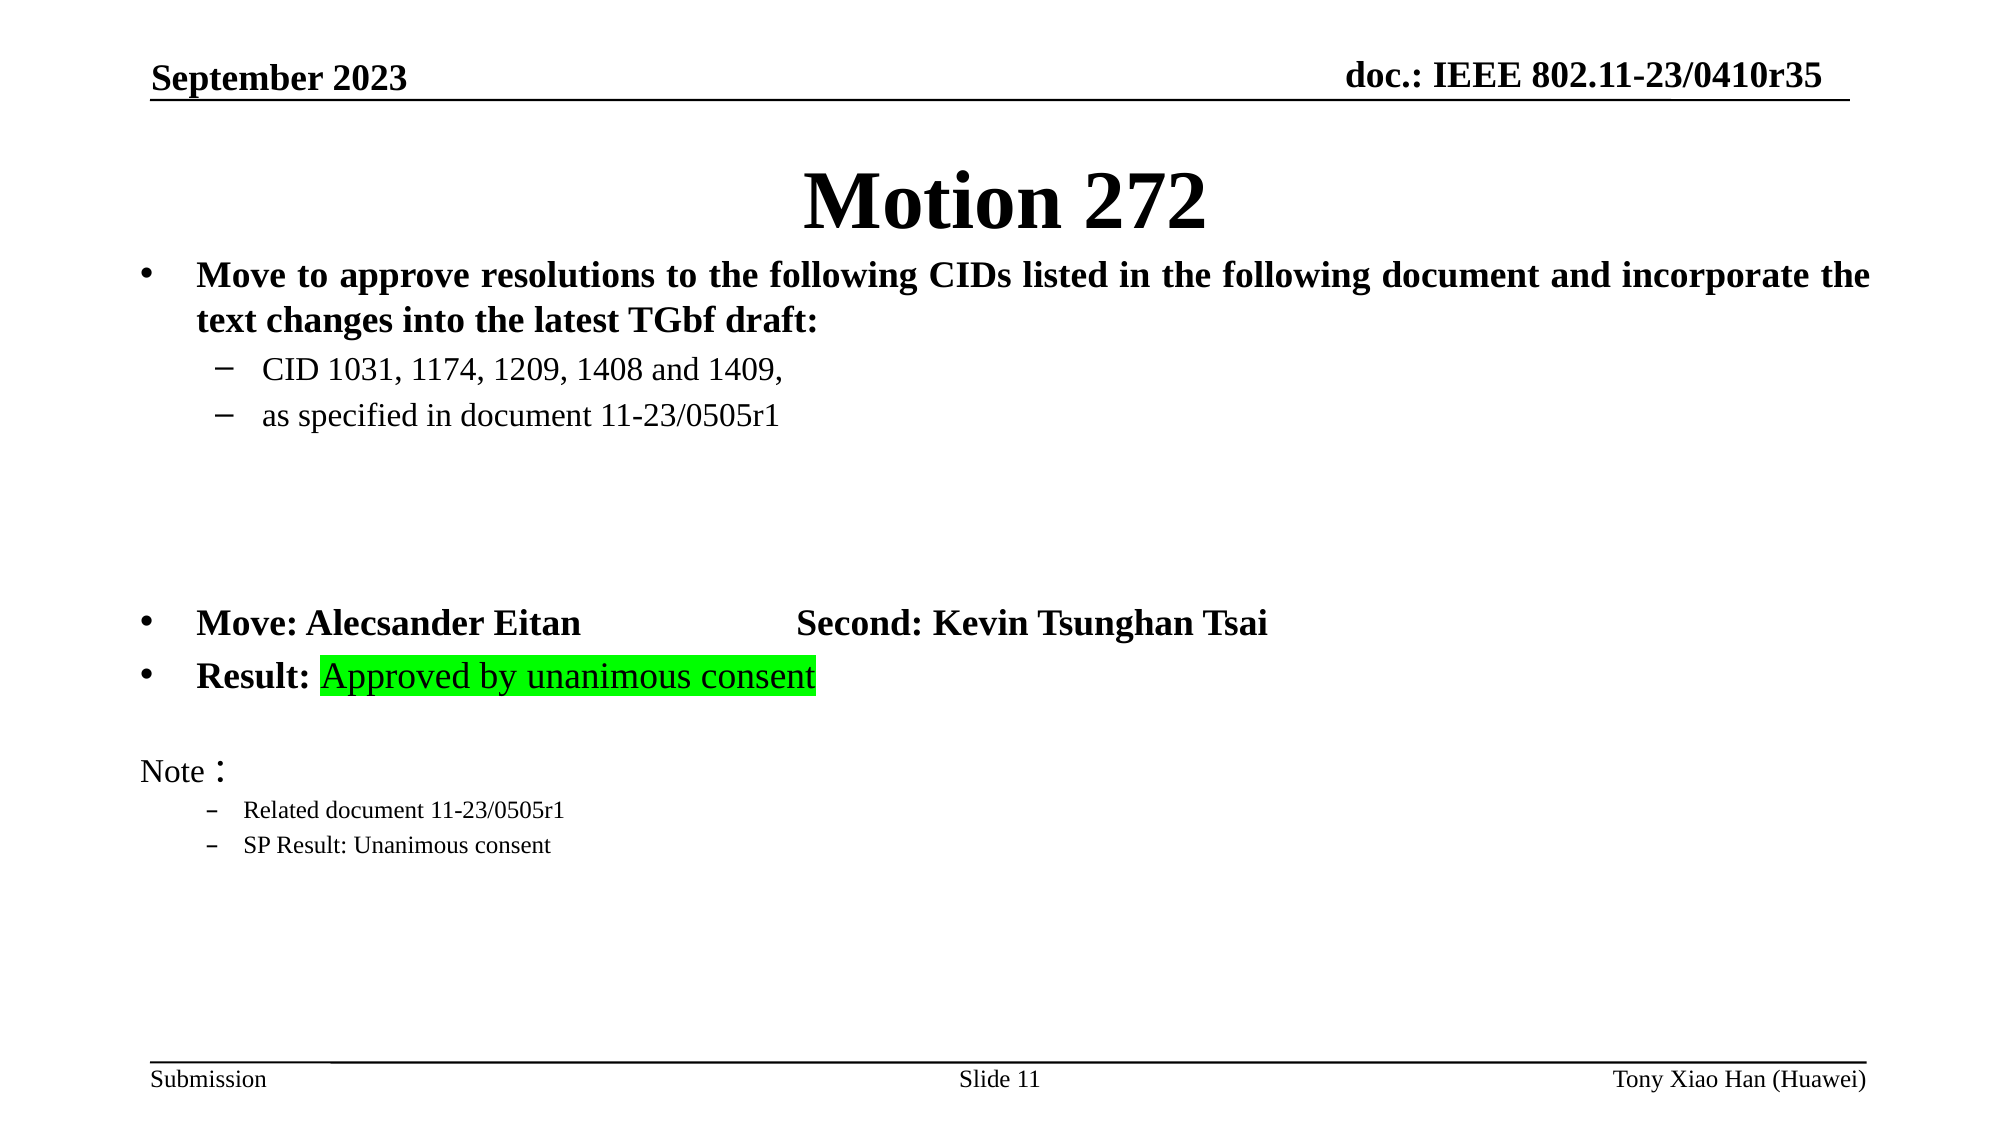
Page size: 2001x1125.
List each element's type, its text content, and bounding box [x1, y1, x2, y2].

text_box Motion 272 [368, 137, 1644, 212]
text_box Move to approve resolutions to the following CIDs listed in the following document and incorporate the text changes into the latest TGbf draft: CID 1031, 1174, 1209, 1408 and 1409, as specified in document 11-23/0505r1 Move: Alecsander Eitan Second: Kevin Tsunghan Tsai Result: Approved by unanimous consent Note： Related document 11-23/0505r1 SP Result: Unanimous consent [125, 212, 1888, 900]
